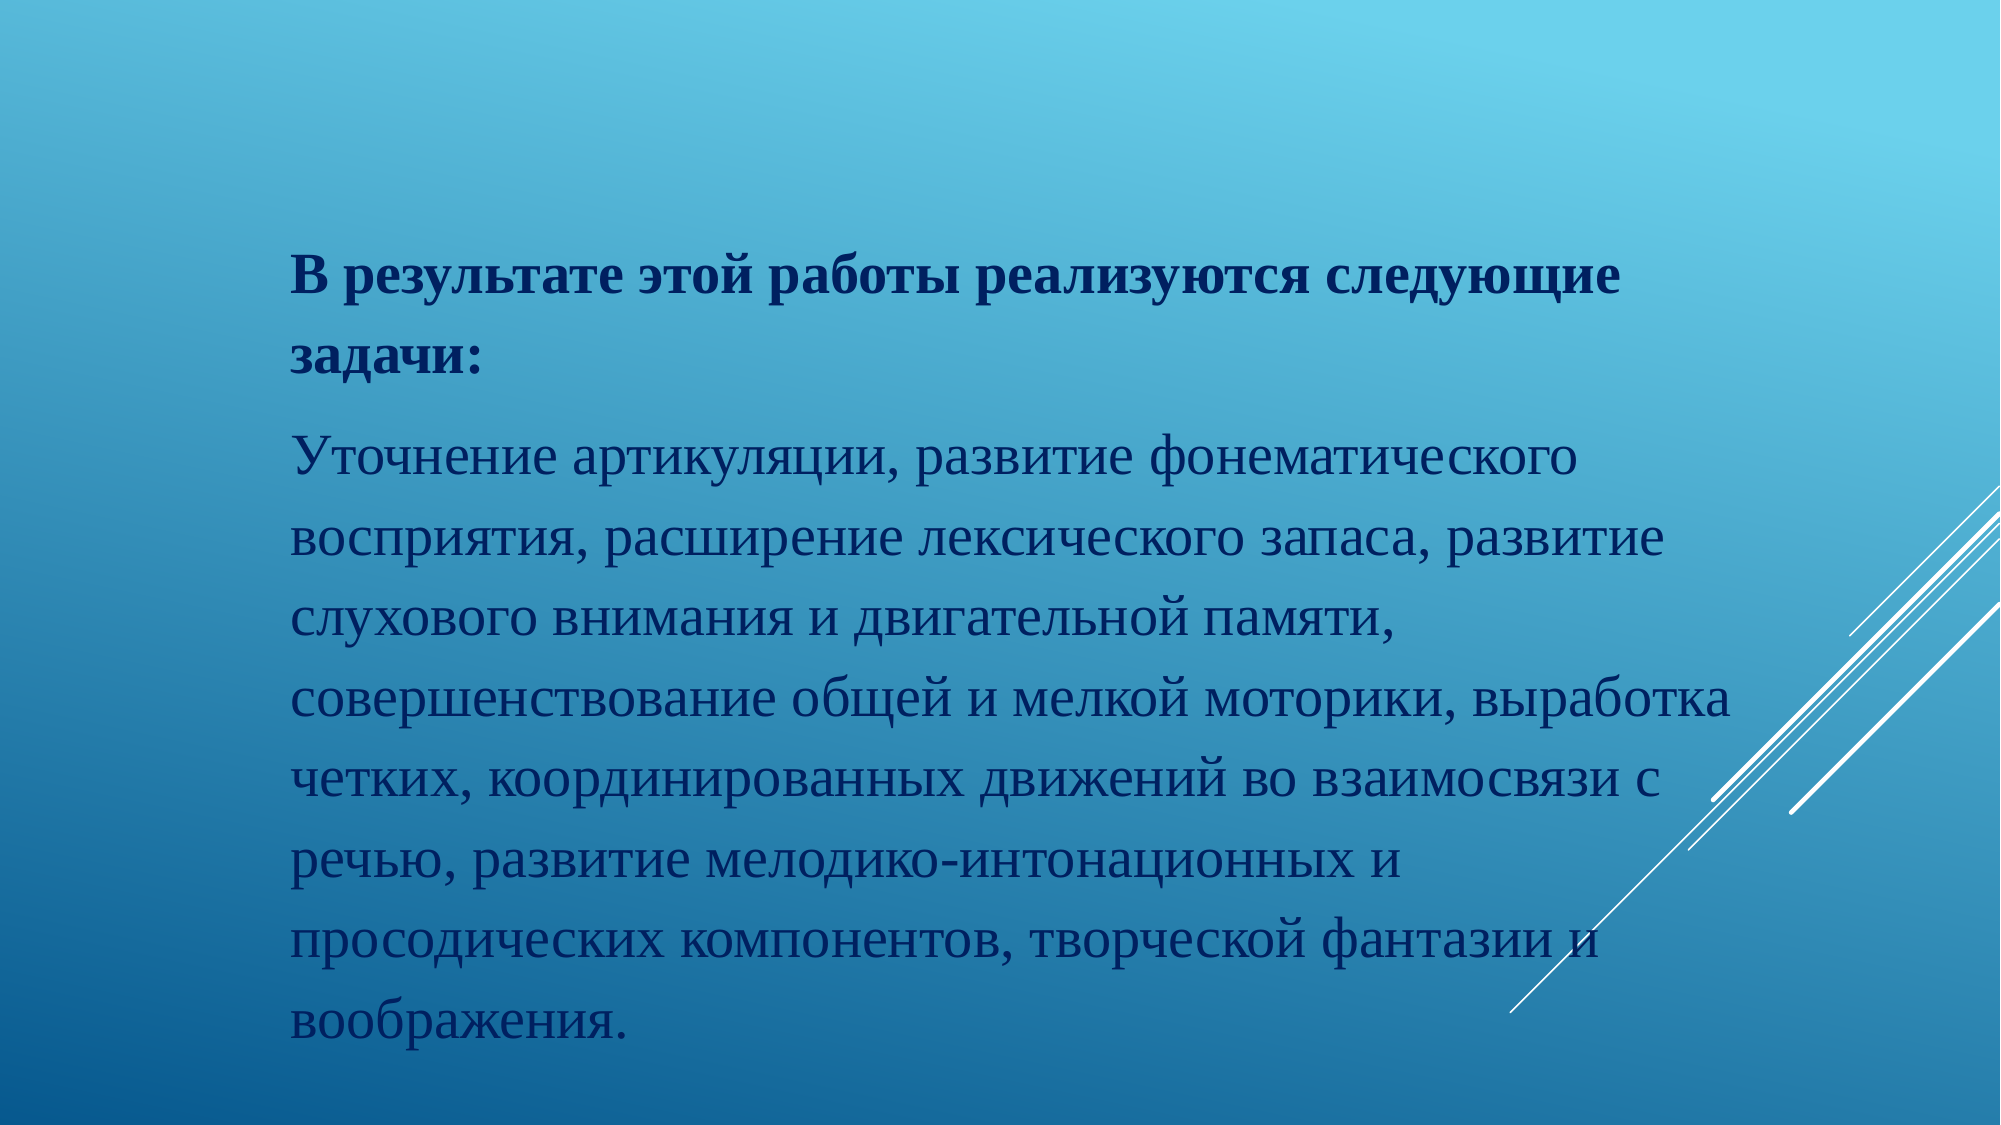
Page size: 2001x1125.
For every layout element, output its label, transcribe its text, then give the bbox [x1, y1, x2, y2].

text_box В результате этой работы реализуются следующие задачи: Уточнение артикуляции, развитие фонематического восприятия, расширение лексического запаса, развитие слухового внимания и двигательной памяти, совершенствование общей и мелкой моторики, выработка четких, координированных движений во взаимосвязи с речью, развитие мелодико-интонационных и просодических компонентов, творческой фантазии и воображения. [275, 217, 1798, 1058]
